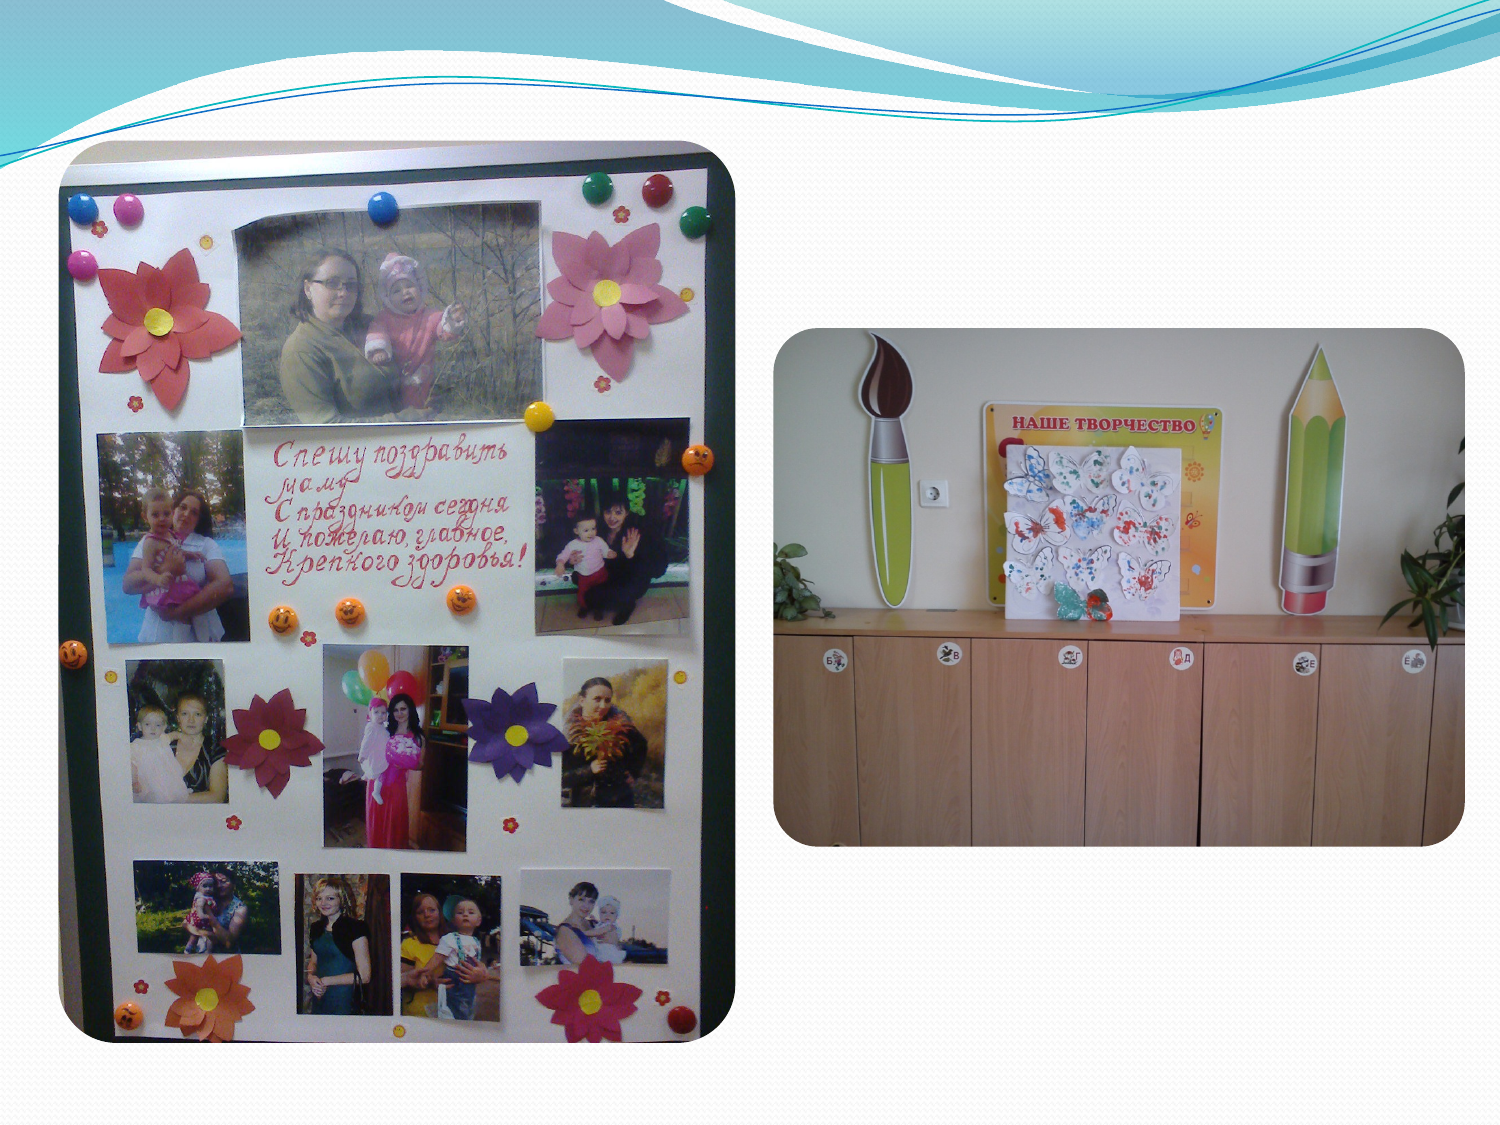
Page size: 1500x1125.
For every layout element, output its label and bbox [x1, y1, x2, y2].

list [773, 327, 1466, 847]
picture [58, 140, 736, 1044]
